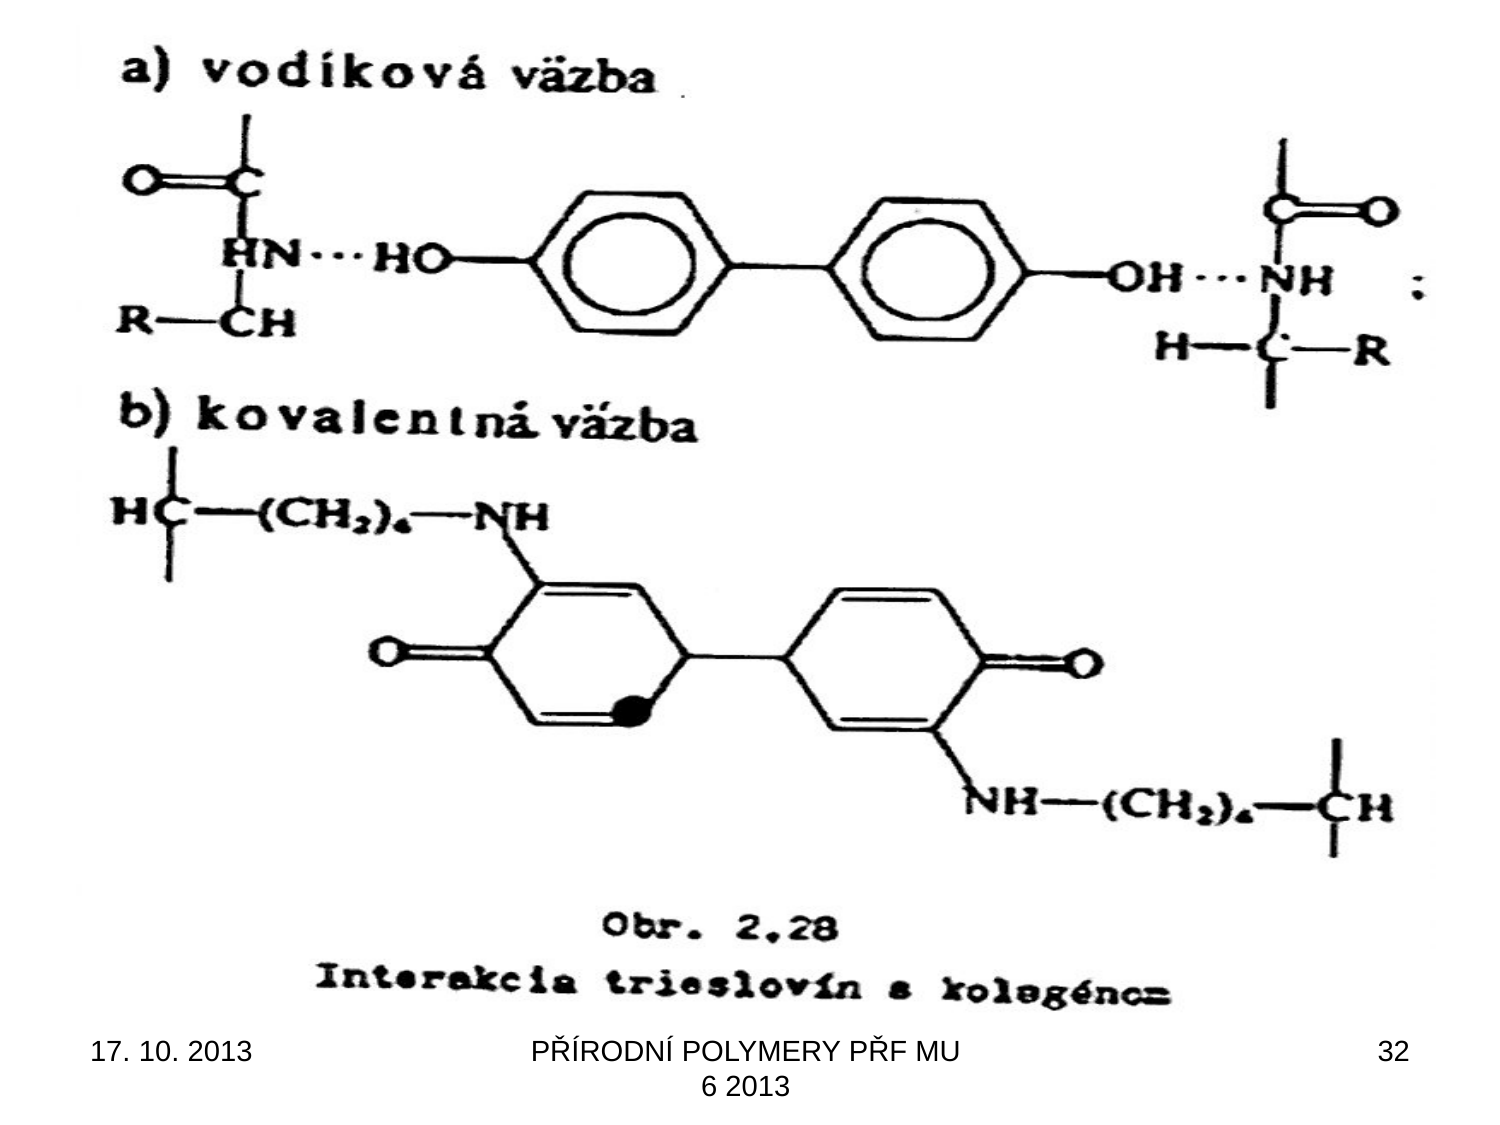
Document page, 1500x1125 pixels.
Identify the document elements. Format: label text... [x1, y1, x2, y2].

slide_number 32 [1074, 1032, 1426, 1103]
footer PŘÍRODNÍ POLYMERY PŘF MU 6 2013 [512, 1032, 988, 1103]
slide_number 17. 10. 2013 [74, 1030, 426, 1103]
picture [76, 25, 1436, 1024]
